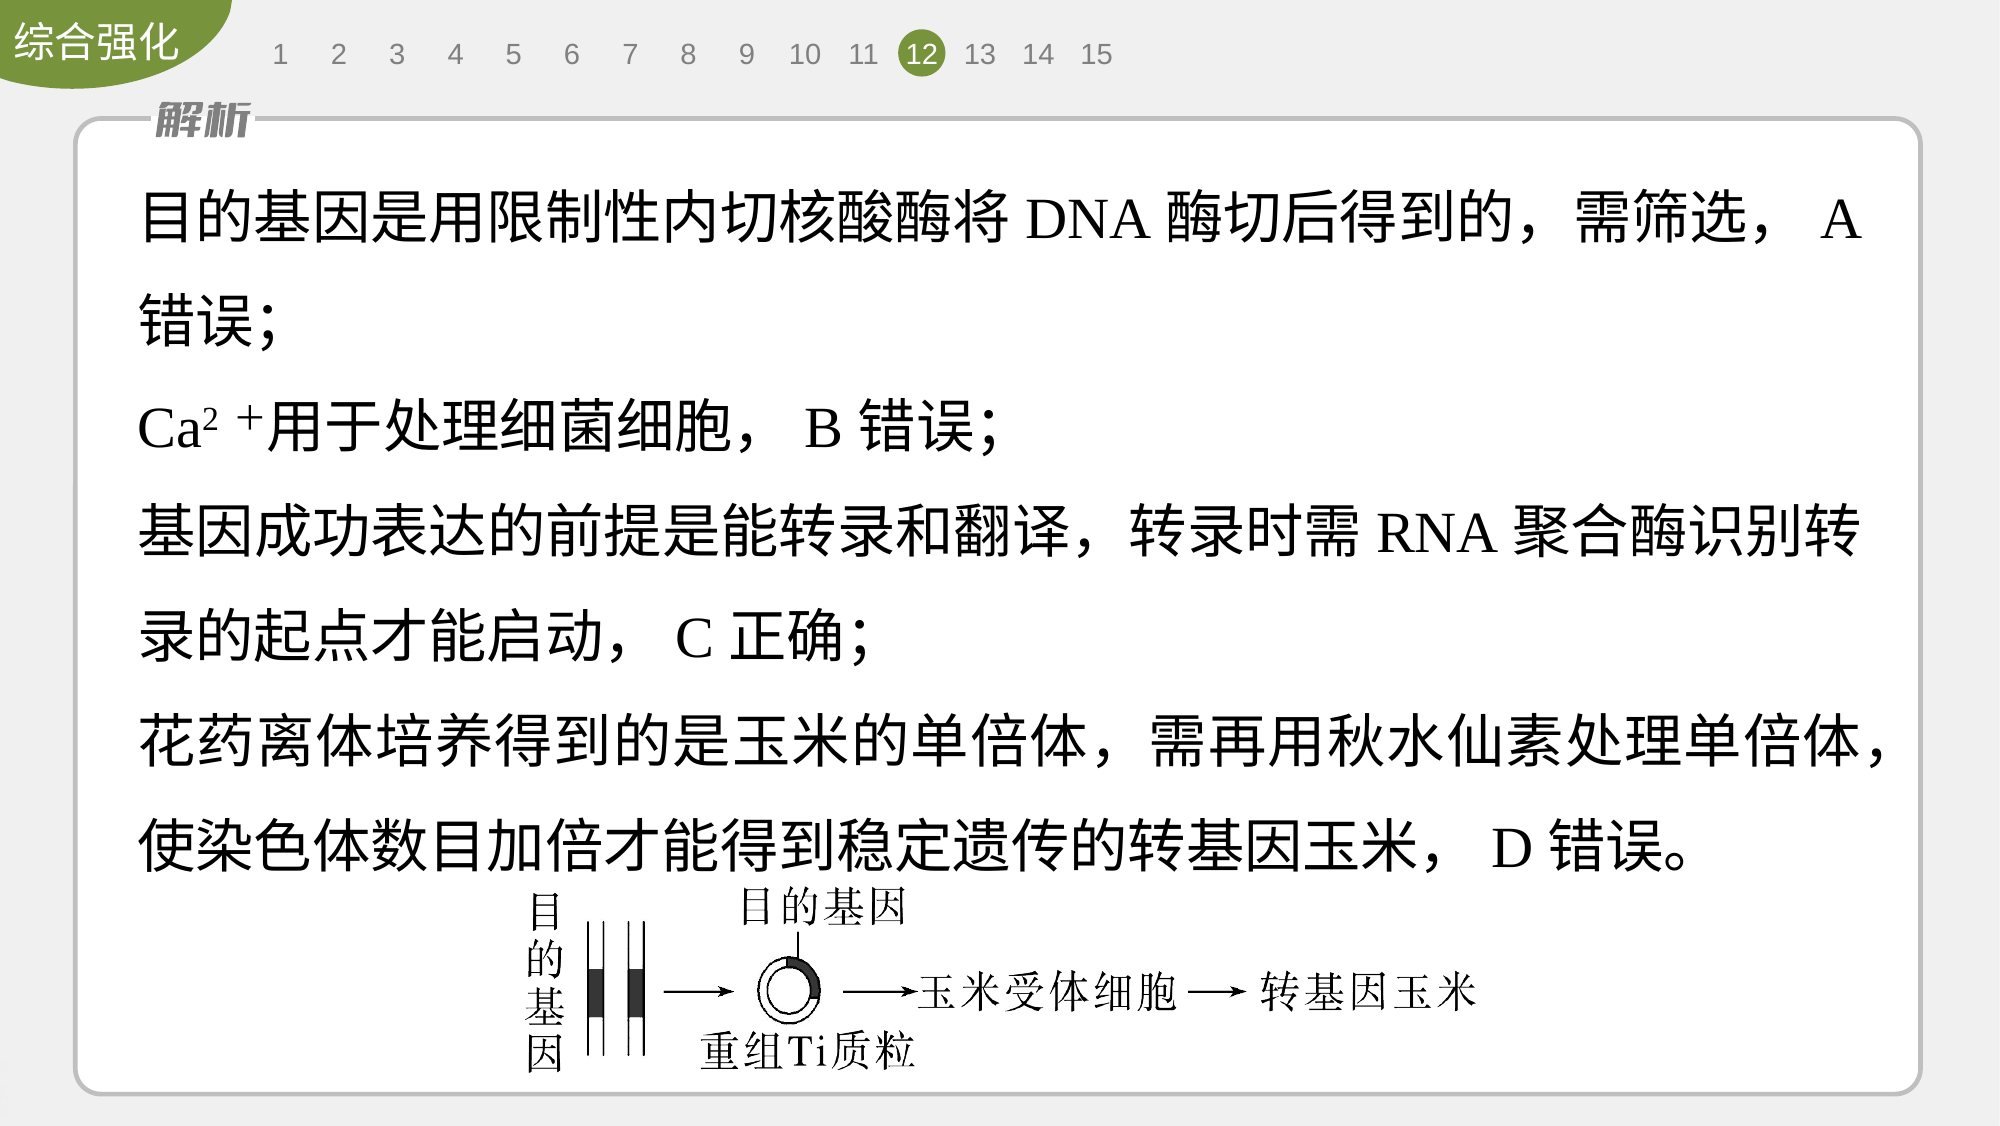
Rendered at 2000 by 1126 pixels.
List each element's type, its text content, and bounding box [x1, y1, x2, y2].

text_box 4 [431, 29, 480, 77]
text_box 11 [839, 29, 888, 77]
picture [0, 0, 2000, 1126]
text_box 1 [257, 29, 305, 77]
text_box 12 [898, 29, 946, 77]
text_box 3 [373, 29, 421, 77]
text_box 14 [1014, 29, 1062, 77]
text_box 9 [723, 29, 771, 77]
text_box 15 [1073, 29, 1121, 77]
text_box 5 [490, 29, 538, 77]
text_box 7 [606, 29, 654, 77]
text_box 13 [956, 29, 1004, 77]
text_box 6 [548, 29, 596, 77]
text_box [75, 101, 1921, 1095]
text_box 10 [781, 29, 829, 77]
text_box 2 [315, 29, 363, 77]
text_box 8 [665, 29, 713, 77]
